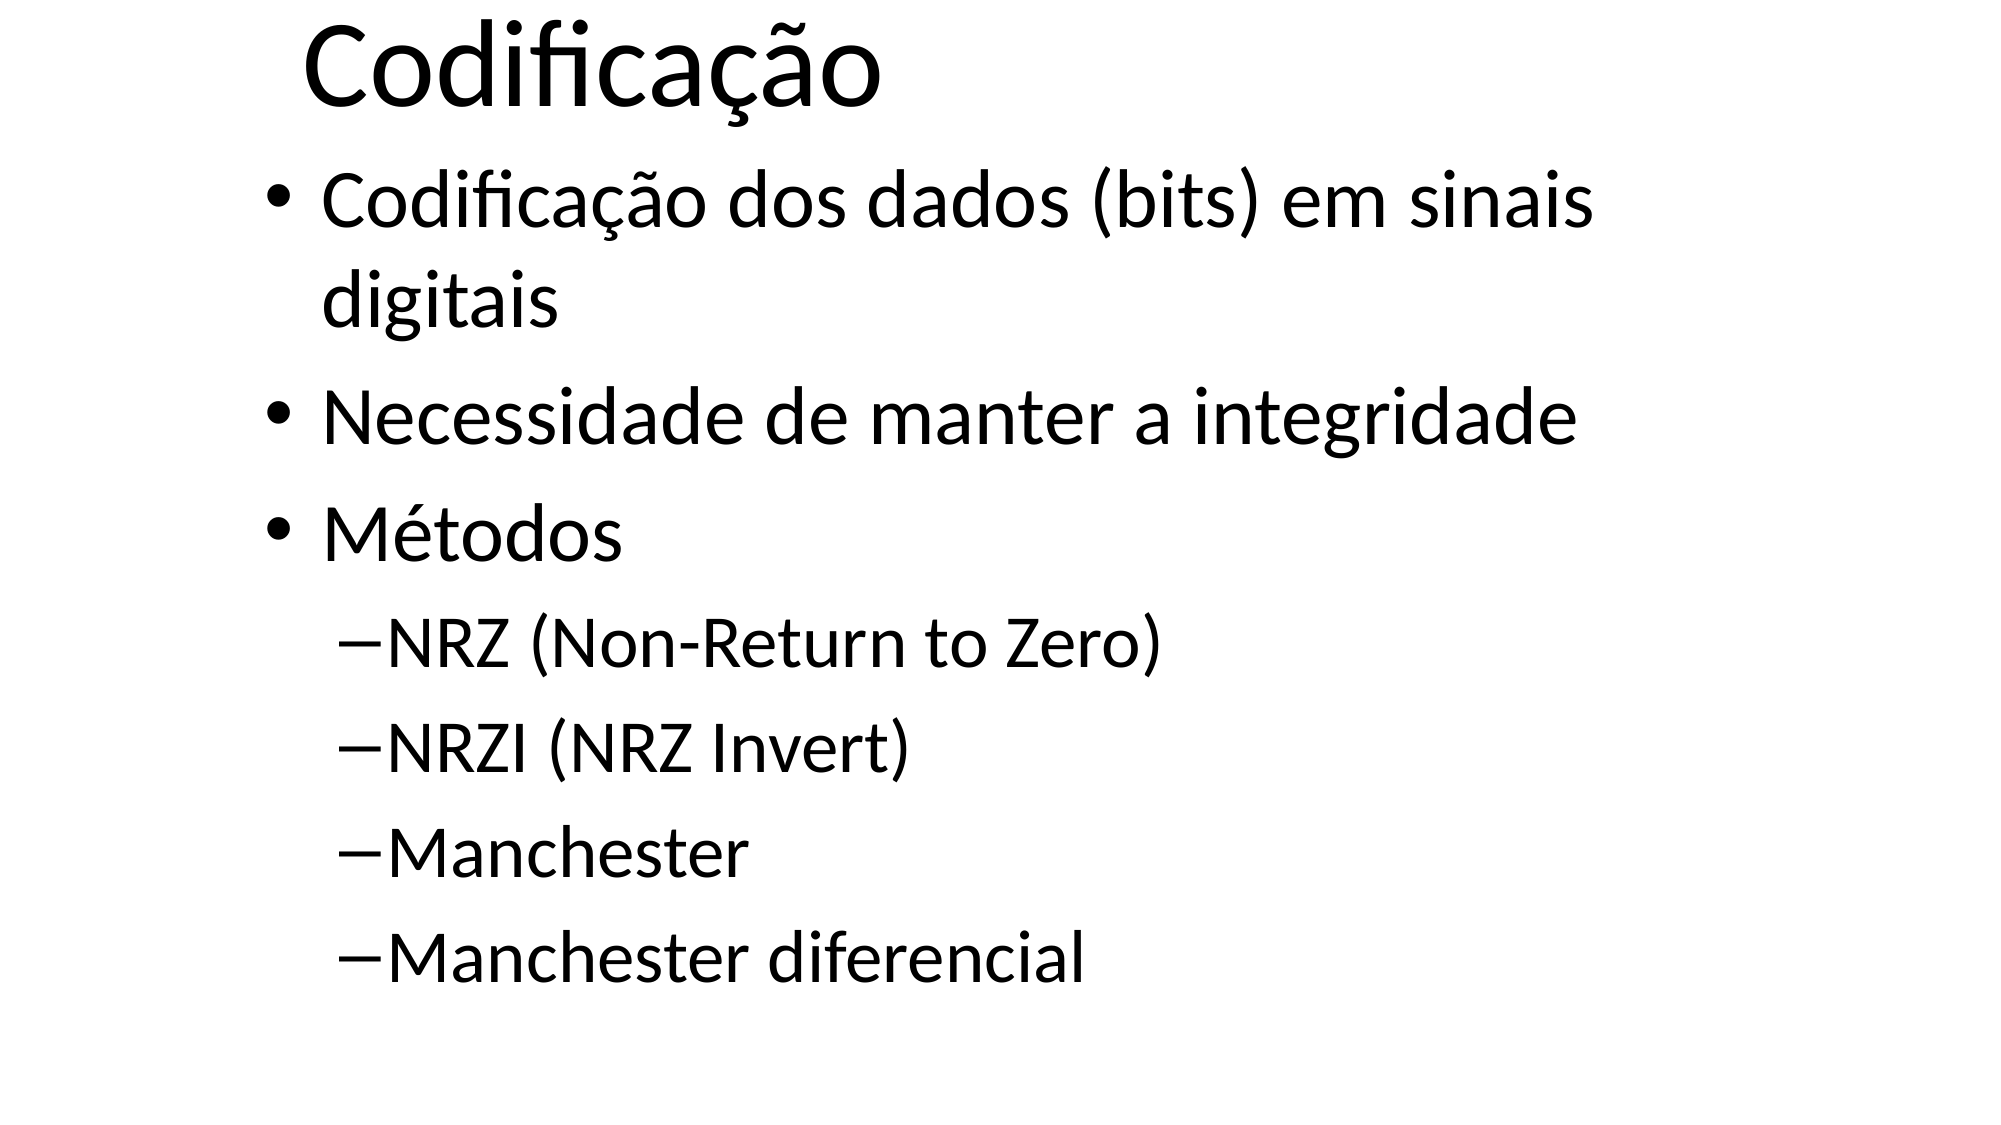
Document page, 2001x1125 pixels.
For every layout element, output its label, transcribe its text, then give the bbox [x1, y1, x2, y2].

title Codificação [287, 0, 1713, 160]
text_box Codificação dos dados (bits) em sinais digitais Necessidade de manter a integridade Métodos NRZ (Non-Return to Zero) NRZI (NRZ Invert) Manchester Manchester diferencial [249, 137, 1750, 1071]
